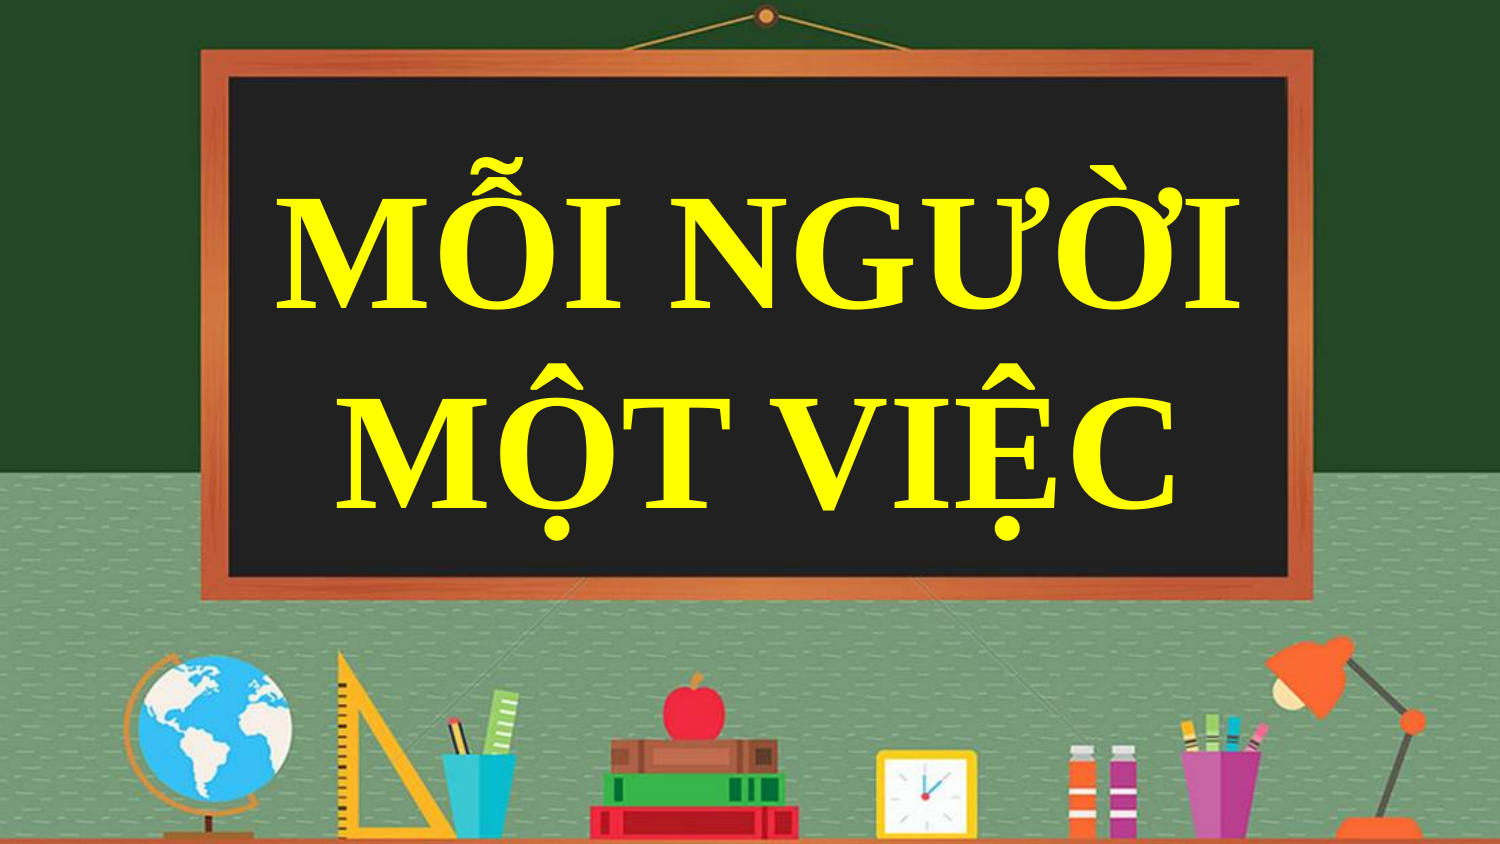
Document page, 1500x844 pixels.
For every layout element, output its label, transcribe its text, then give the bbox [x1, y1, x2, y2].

text_box MỖI NGƯỜI MỘT VIỆC [180, 134, 1341, 550]
picture [0, 0, 1500, 844]
